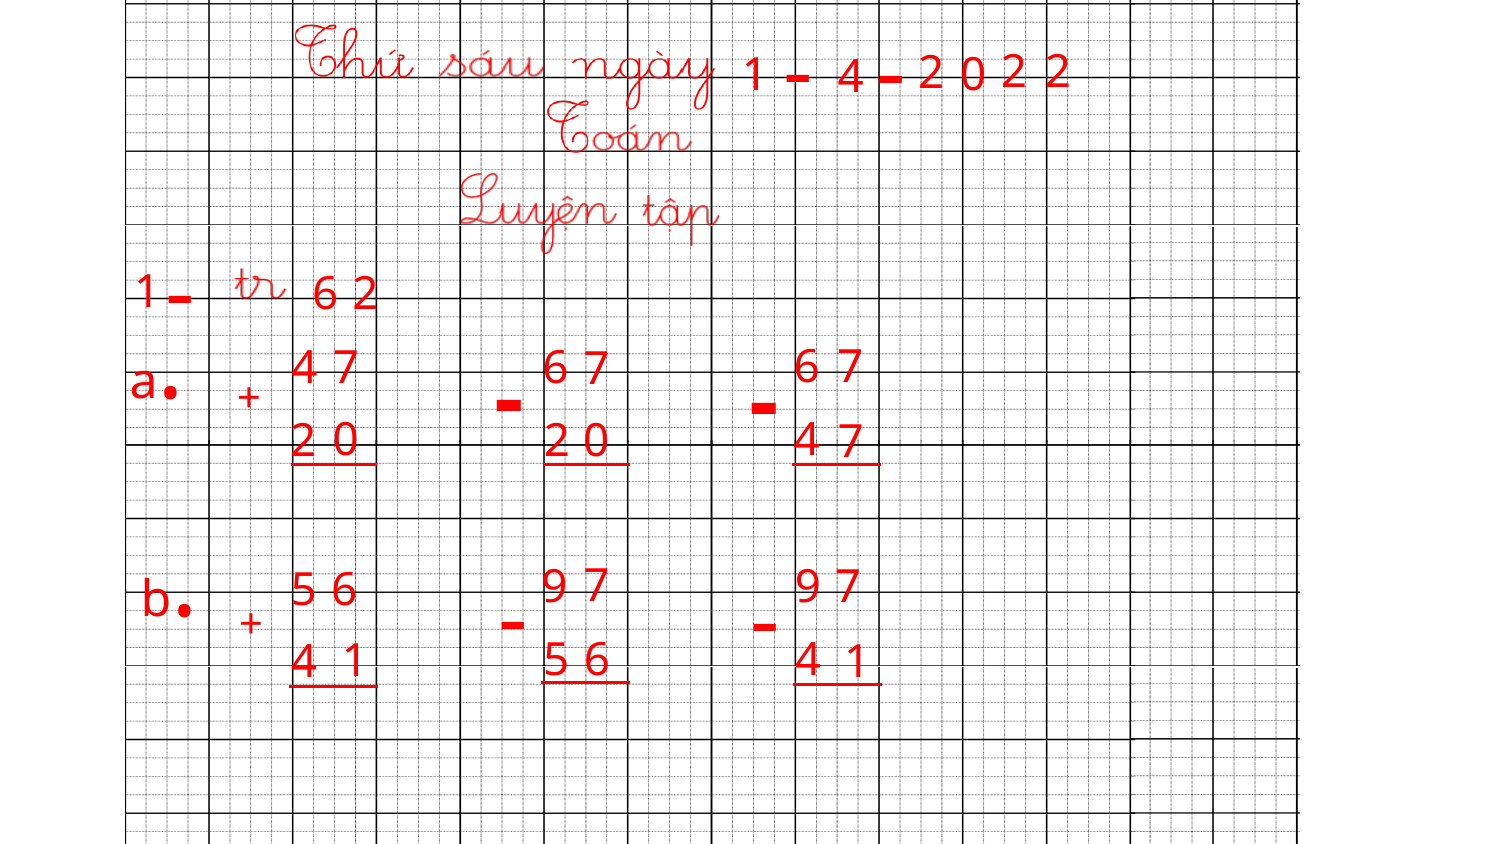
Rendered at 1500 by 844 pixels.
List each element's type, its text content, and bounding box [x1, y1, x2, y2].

text_box a. [114, 291, 119, 426]
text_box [124, 0, 1301, 844]
picture [263, 21, 821, 278]
picture [194, 244, 327, 352]
